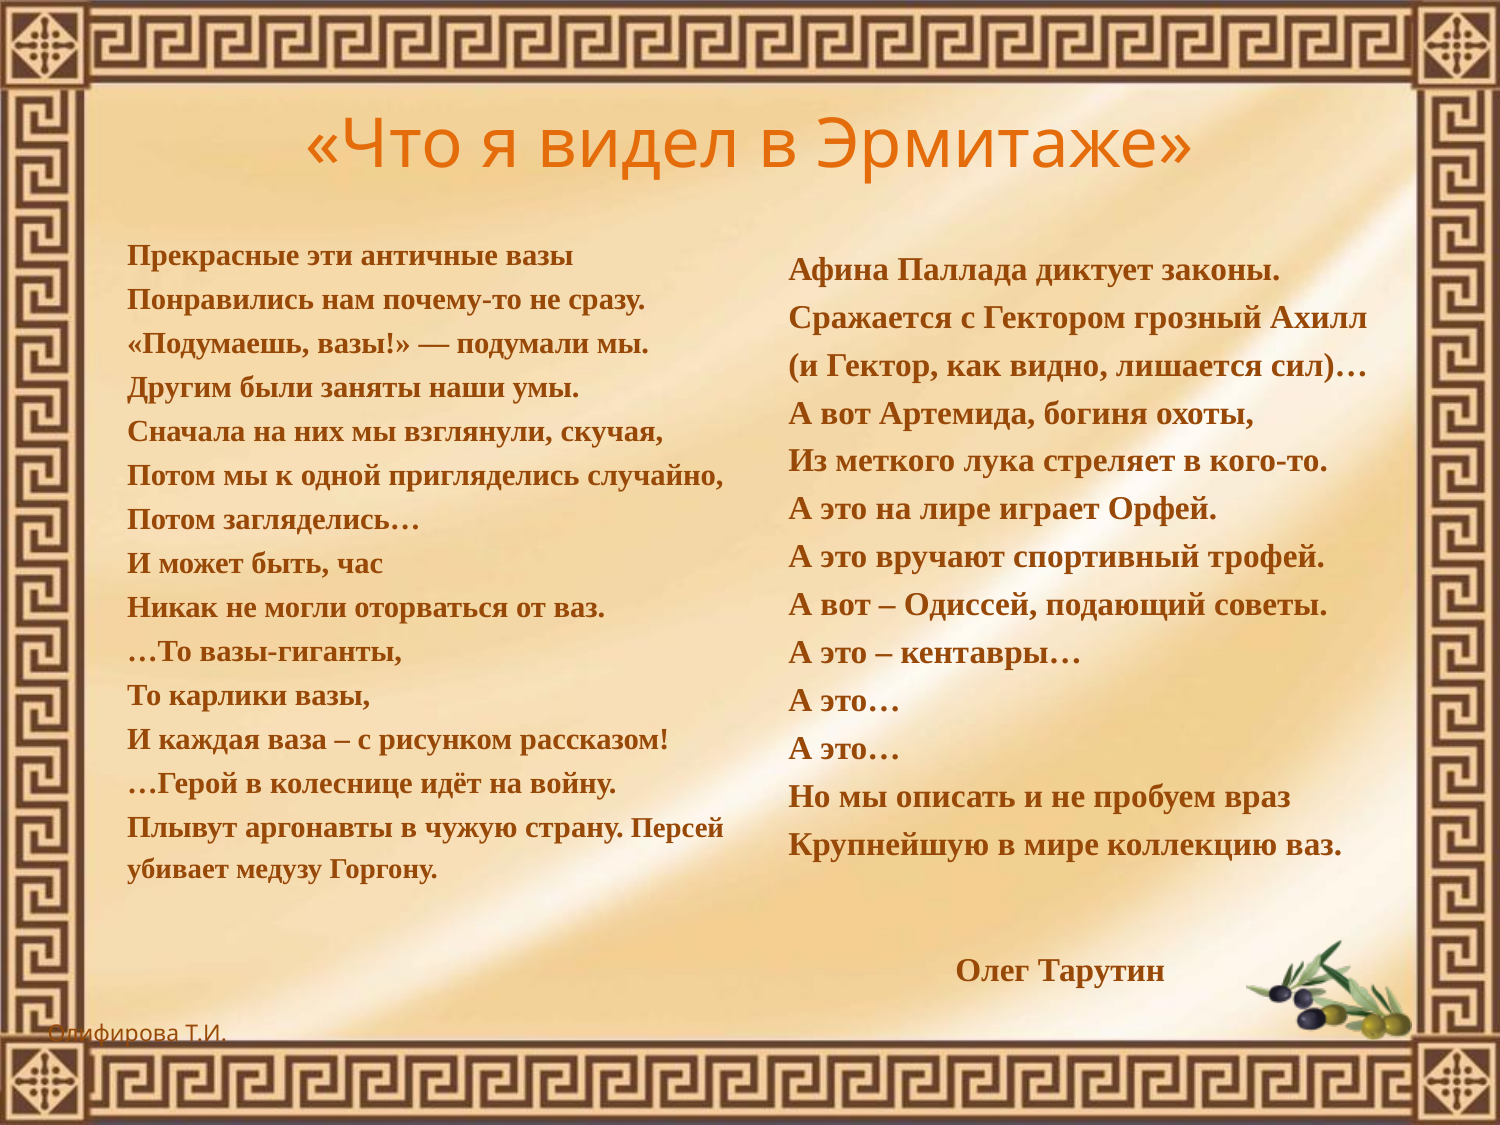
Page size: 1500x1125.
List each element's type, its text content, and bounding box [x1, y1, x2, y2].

picture [0, 0, 1500, 1125]
text_box Олег Тарутин [940, 940, 1181, 996]
text_box Афина Паллада диктует законы. Сражается с Гектором грозный Ахилл (и Гектор, как видно, лишается сил)… А вот Артемида, богиня охоты, Из меткого лука стреляет в кого-то. А это на лире играет Орфей. А это вручают спортивный трофей. А вот – Одиссей, подающий советы. А это – кентавры… А это… А это… Но мы описать и не пробуем враз Крупнейшую в мире коллекцию ваз. [773, 231, 1400, 870]
list Прекрасные эти античные вазы Понравились нам почему-то не сразу. «Подумаешь, вазы!» — подумали мы. Другим были заняты наши умы. Сначала на них мы взглянули, скучая, Потом мы к одной пригляделись случайно, Потом загляделись… И может быть, час Никак не могли оторваться от ваз. …То вазы-гиганты, То карлики вазы, И каждая ваза – с рисунком рассказом! …Герой в колеснице идёт на войну. Плывут аргонавты в чужую страну. Персей убивает медузу Горгону. [112, 219, 774, 894]
title «Что я видел в Эрмитаже» [75, 90, 1425, 374]
